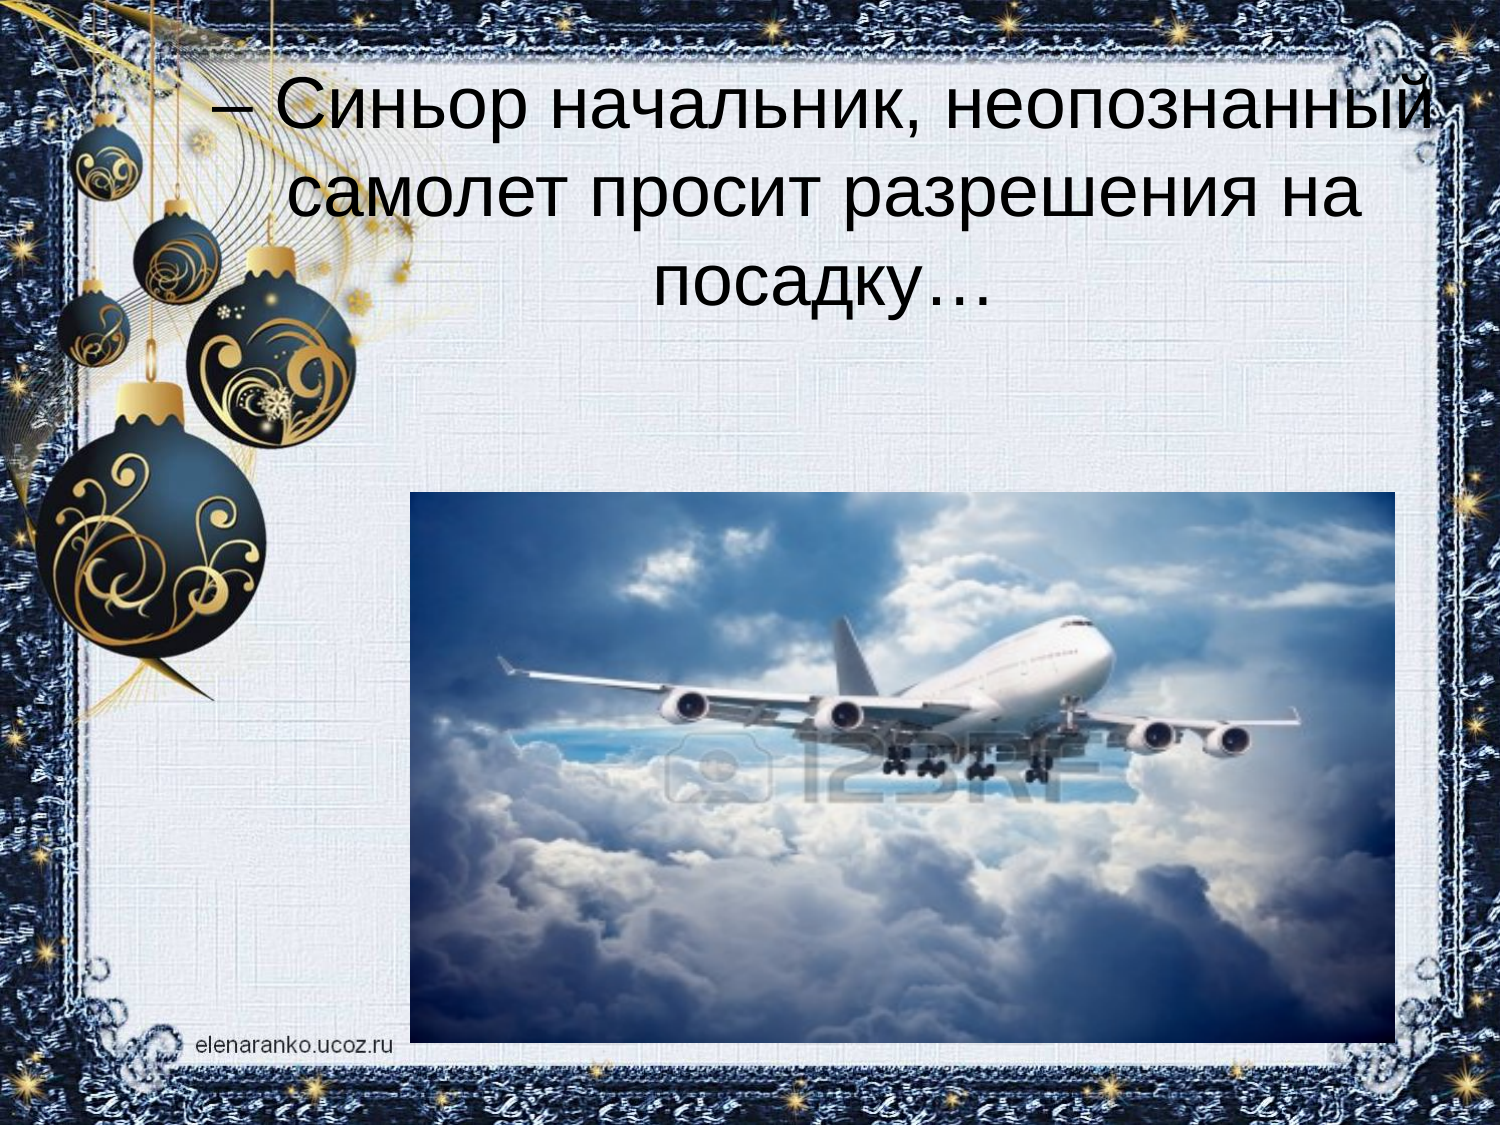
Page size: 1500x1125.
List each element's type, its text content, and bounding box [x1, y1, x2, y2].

title – Синьор начальник, неопознанный самолет просит разрешения на посадку… [150, 46, 1500, 329]
picture [0, 0, 1500, 1125]
